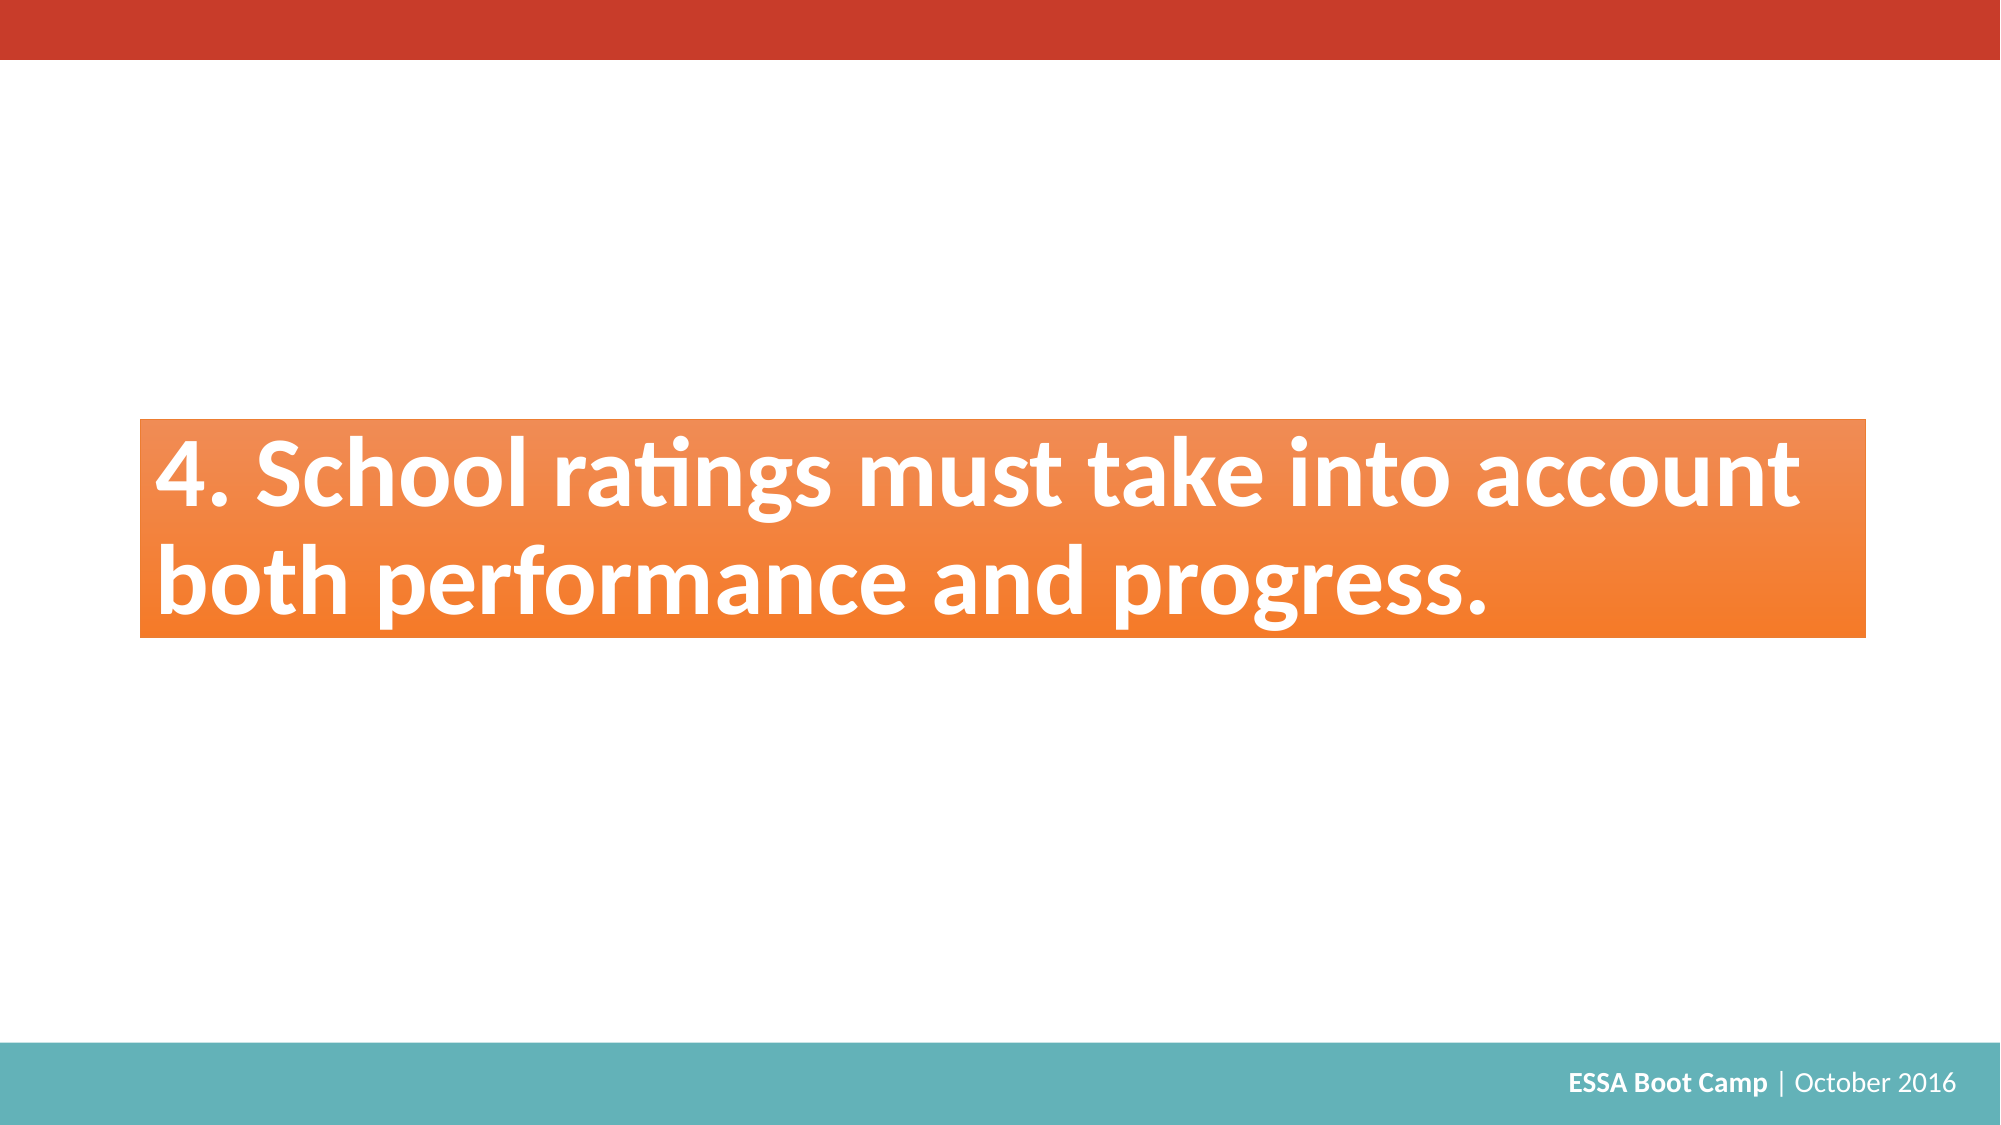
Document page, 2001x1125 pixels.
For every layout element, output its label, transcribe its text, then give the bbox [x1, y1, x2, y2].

title 4. School ratings must take into account both performance and progress. [140, 419, 1866, 638]
